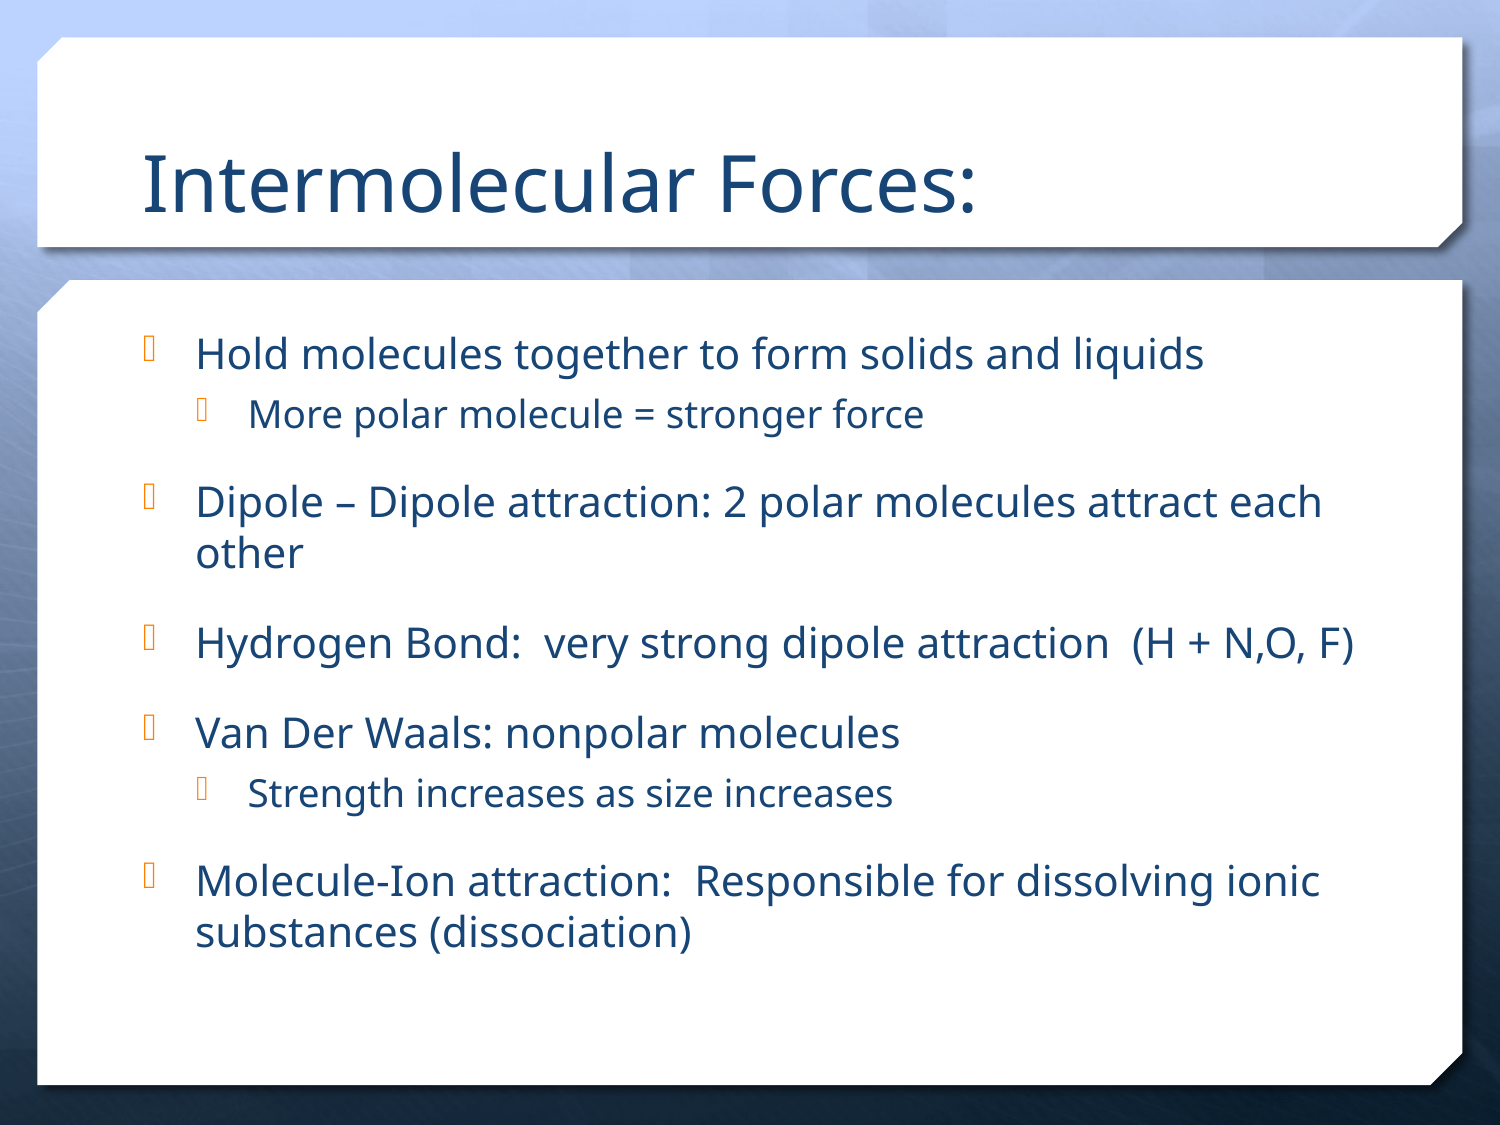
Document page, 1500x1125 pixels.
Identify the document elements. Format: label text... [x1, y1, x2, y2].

title Intermolecular Forces: [127, 48, 1372, 236]
list Hold molecules together to form solids and liquids More polar molecule = stronger force Dipole – Dipole attraction: 2 polar molecules attract each other Hydrogen Bond: very strong dipole attraction (H + N,O, F) Van Der Waals: nonpolar molecules Strength increases as size increases Molecule-Ion attraction: Responsible for dissolving ionic substances (dissociation) [127, 319, 1372, 978]
